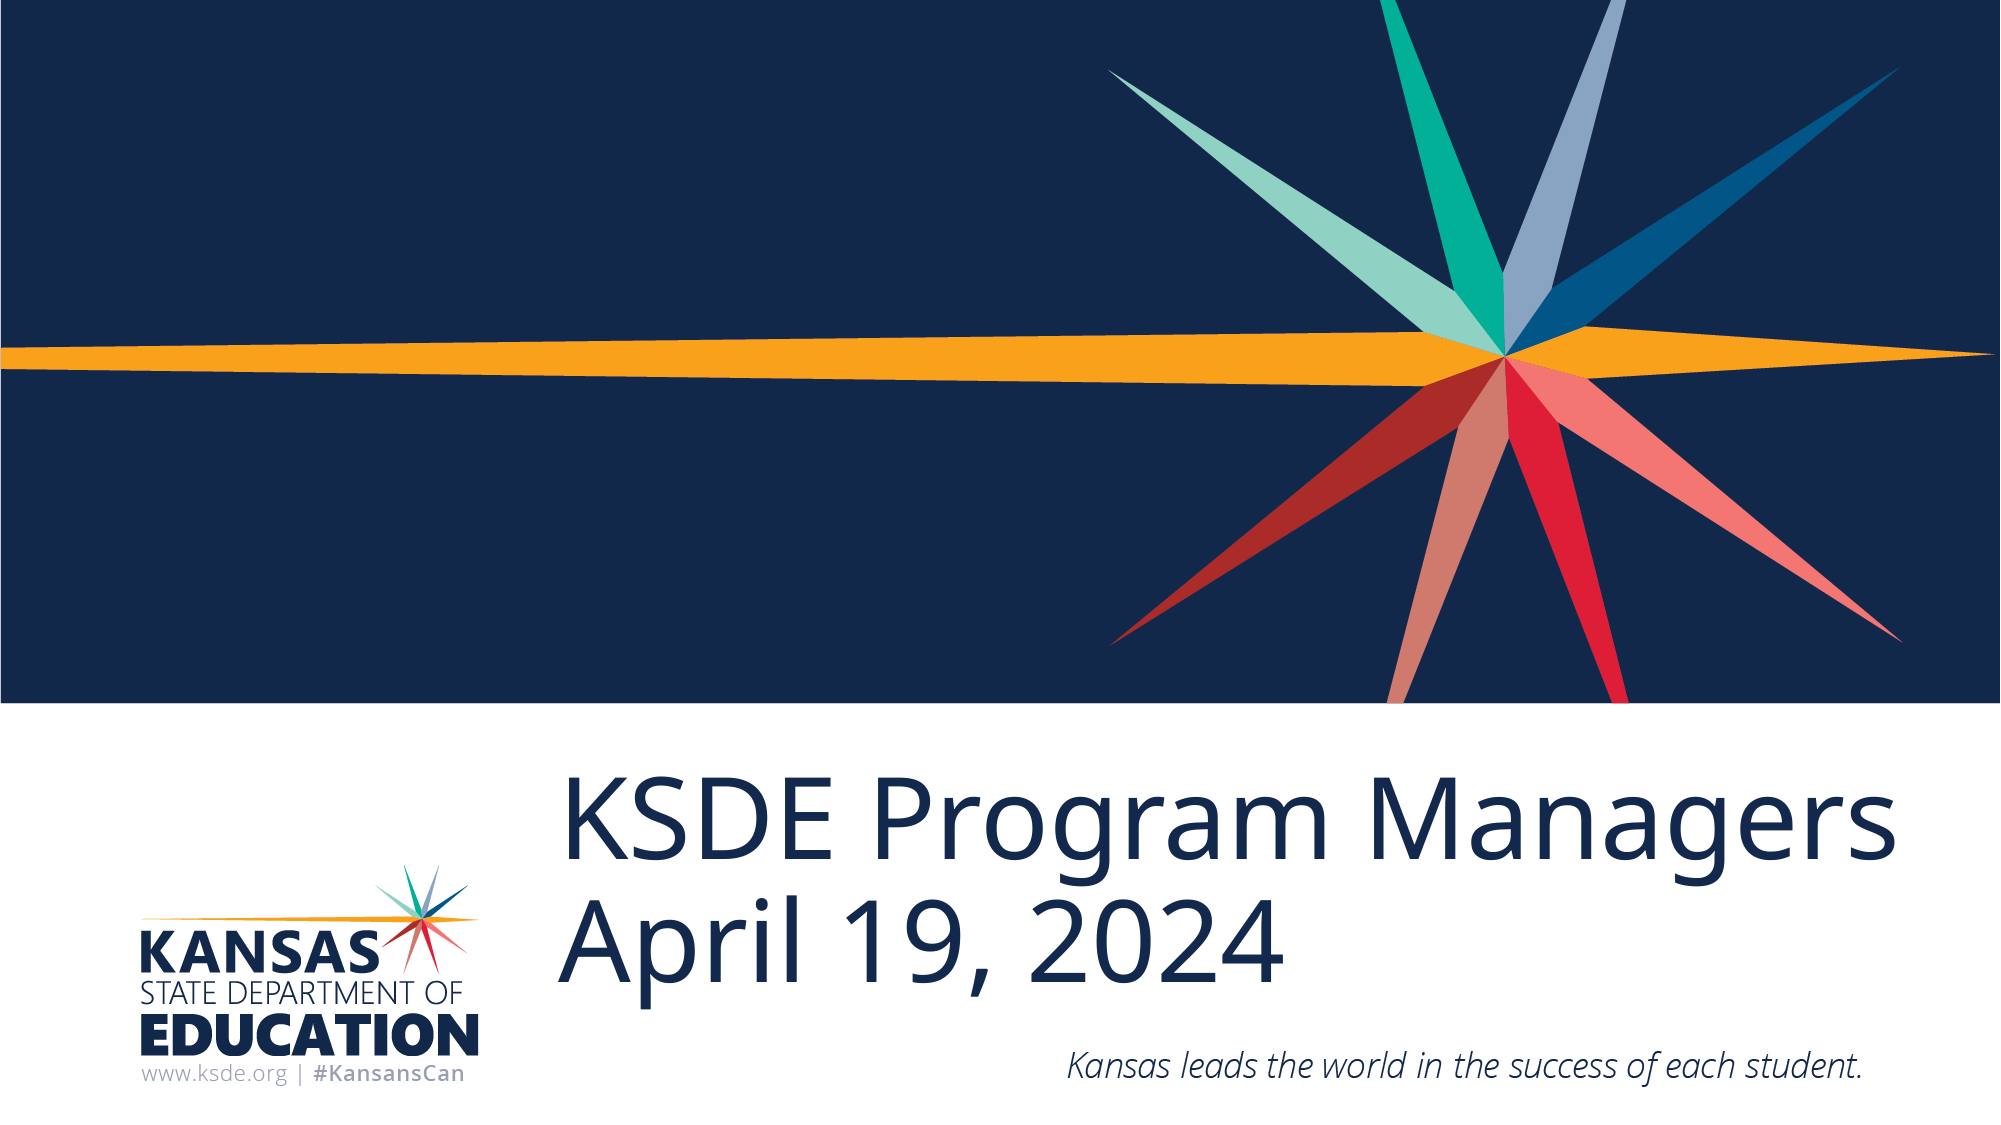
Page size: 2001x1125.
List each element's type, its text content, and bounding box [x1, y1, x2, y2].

title KSDE Program Managers April 19, 2024 [543, 753, 2000, 901]
picture [0, 0, 2000, 1125]
